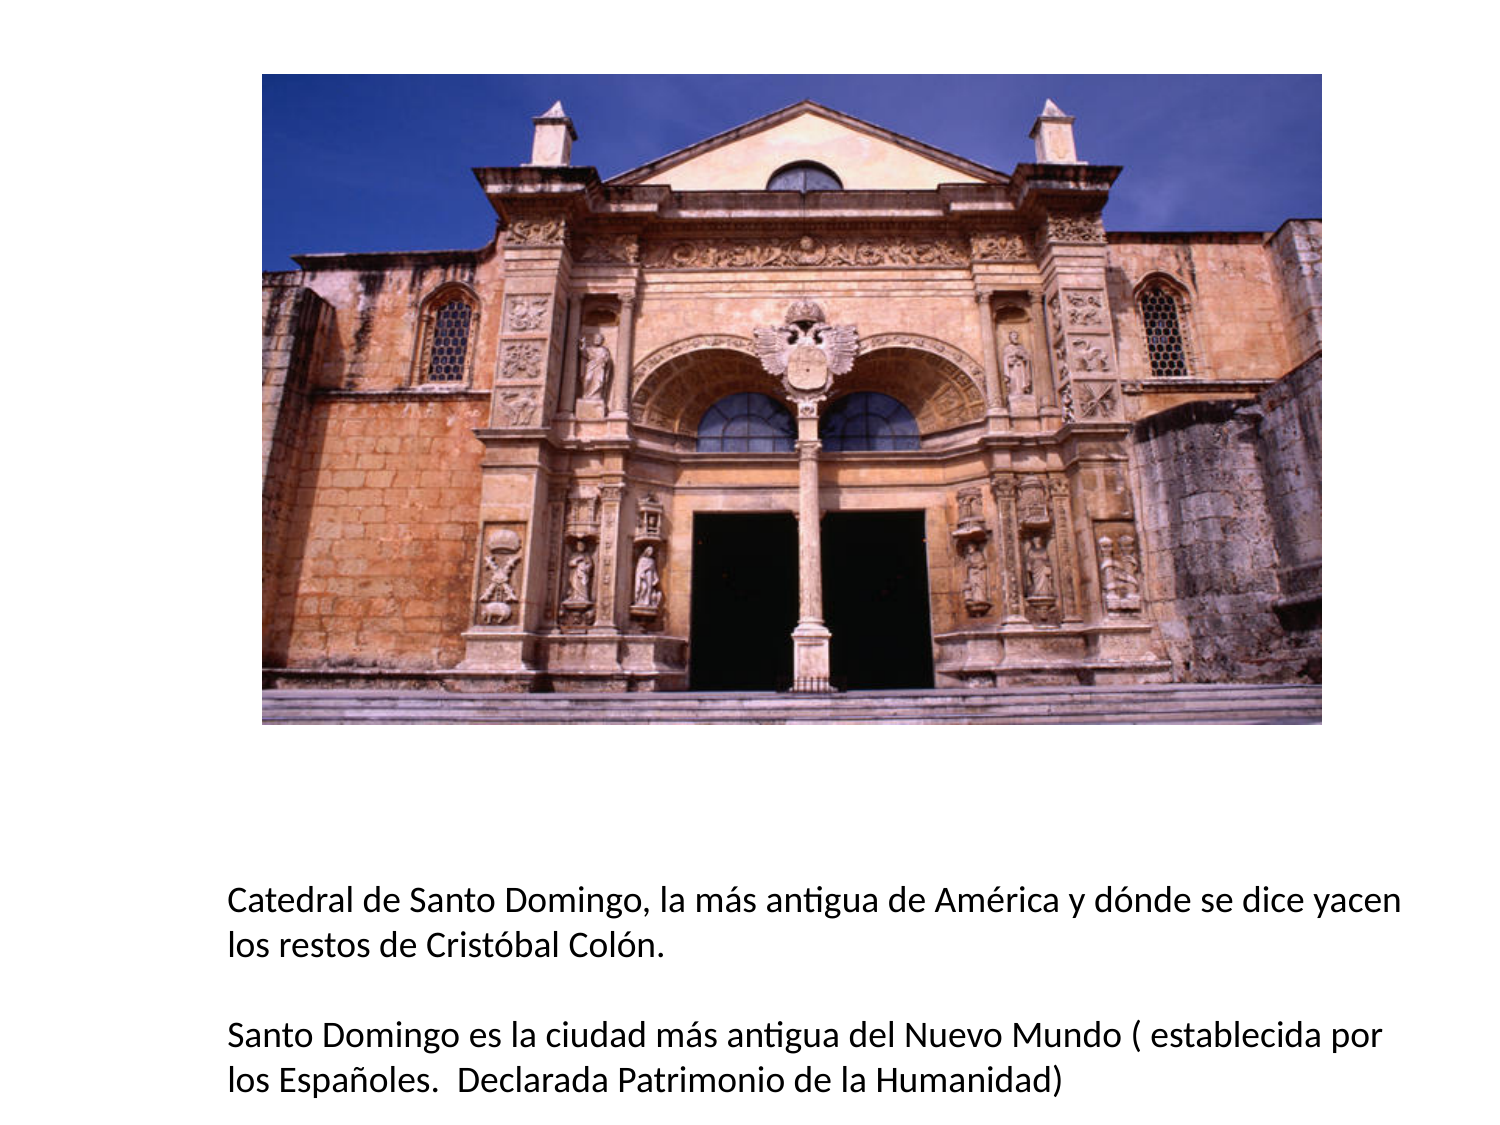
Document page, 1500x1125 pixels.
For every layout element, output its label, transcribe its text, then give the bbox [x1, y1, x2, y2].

text_box Catedral de Santo Domingo, la más antigua de América y dónde se dice yacen los restos de Cristóbal Colón. Santo Domingo es la ciudad más antigua del Nuevo Mundo ( establecida por los Españoles. Declarada Patrimonio de la Humanidad) [212, 687, 1438, 1108]
picture [262, 74, 1323, 726]
